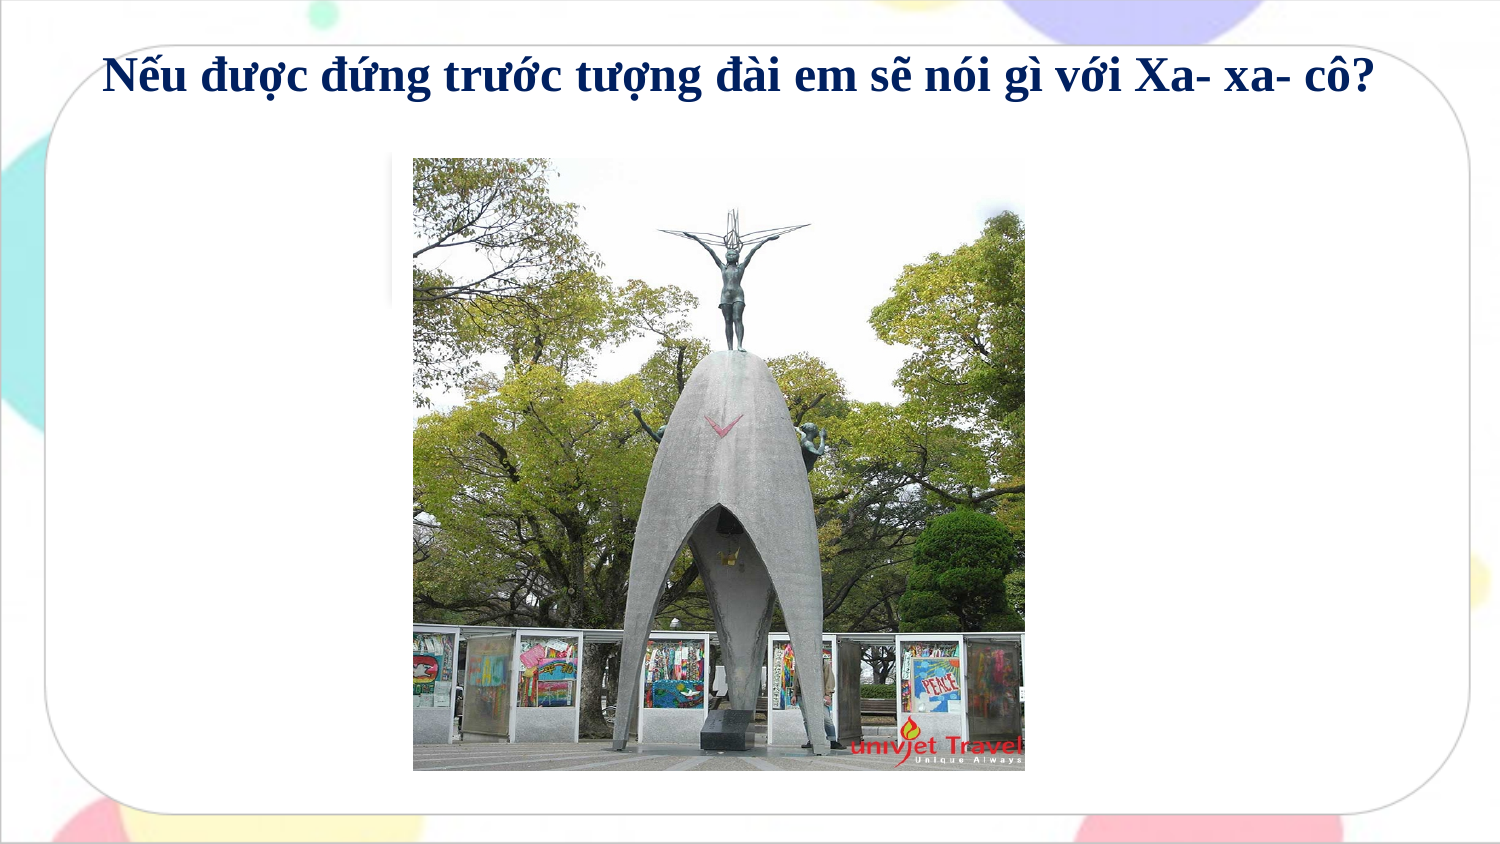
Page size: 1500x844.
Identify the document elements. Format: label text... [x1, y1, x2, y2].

text_box Nếu được đứng trước tượng đài em sẽ nói gì với Xa- xa- cô? [87, 34, 1500, 110]
picture [0, 0, 1500, 844]
